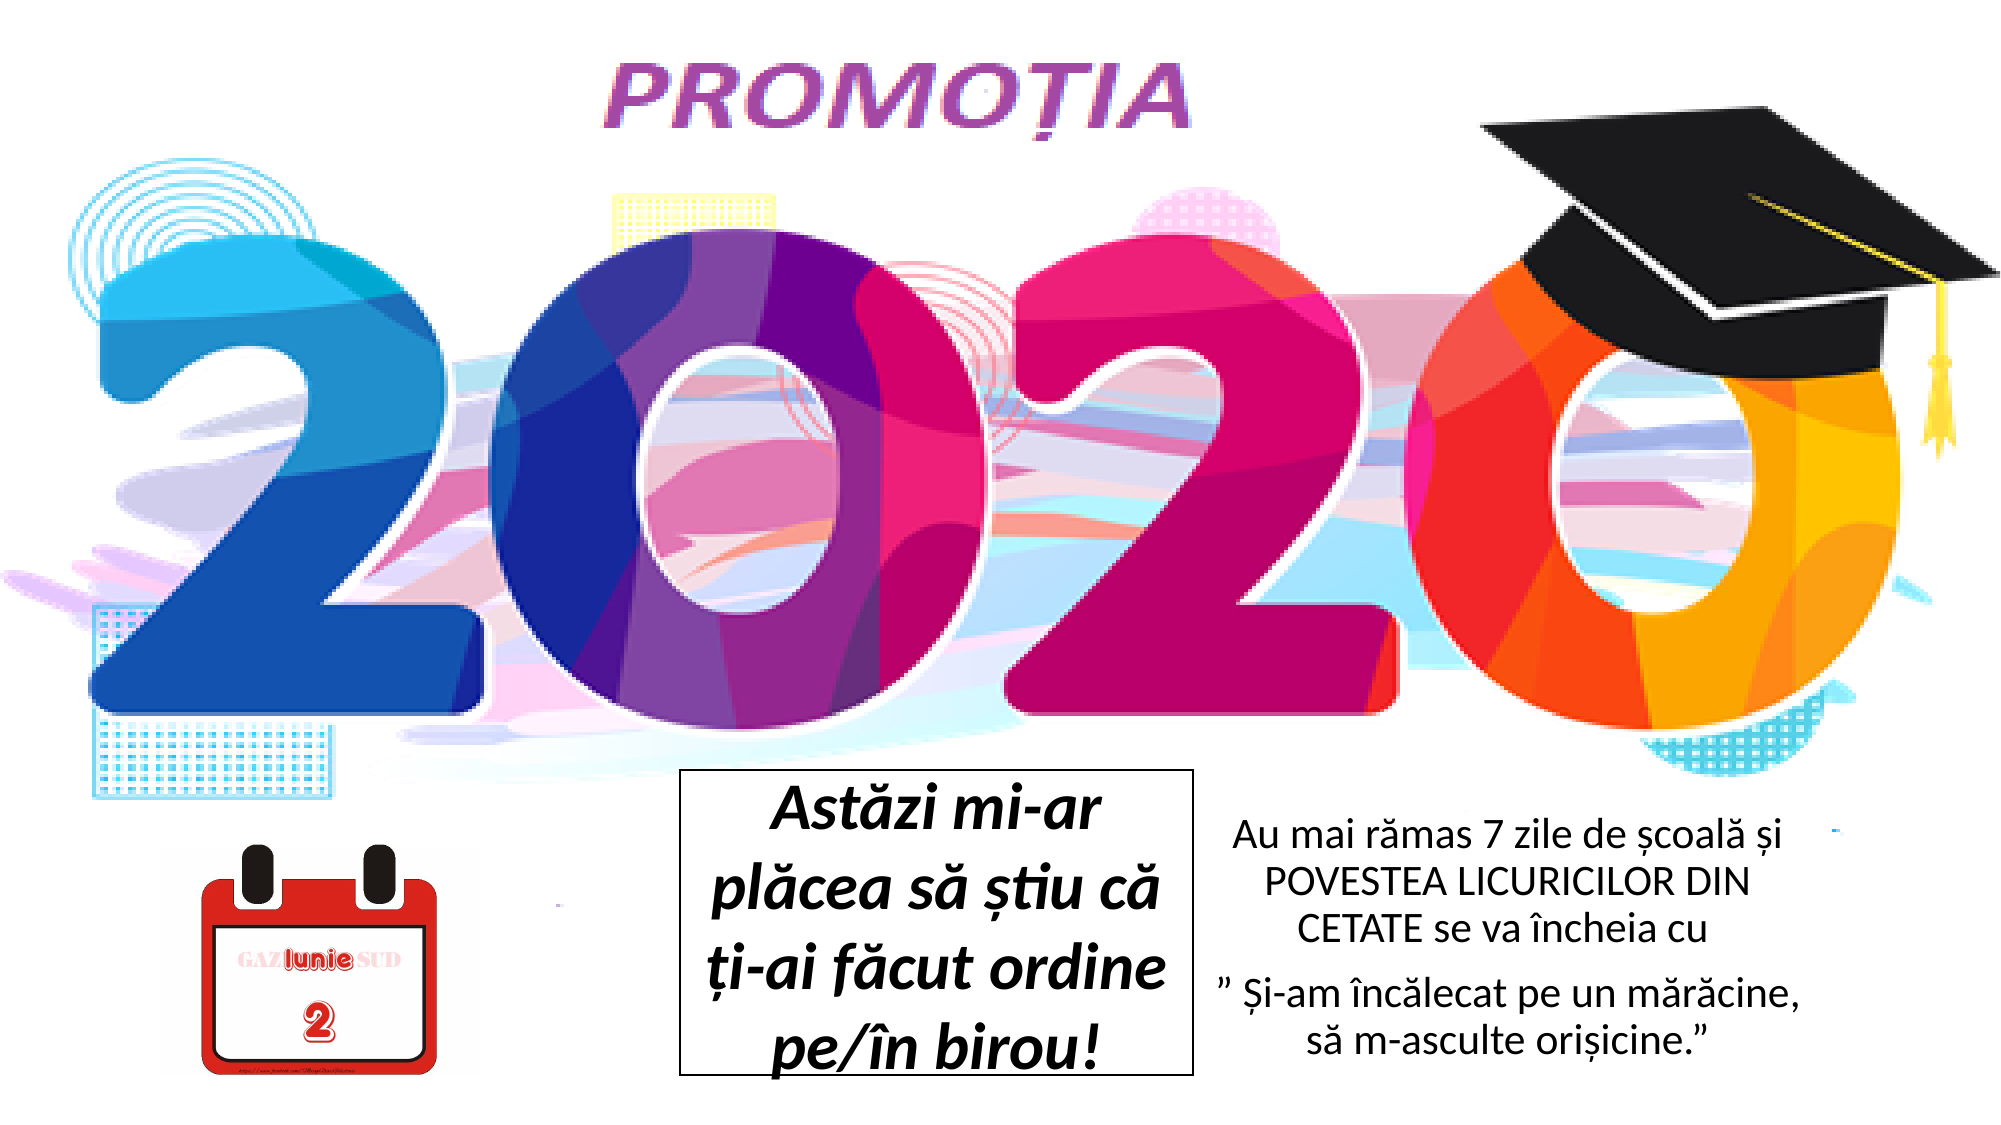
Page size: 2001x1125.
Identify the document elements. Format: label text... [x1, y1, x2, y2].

subtitle Au mai rămas 7 zile de școală și POVESTEA LICURICILOR DIN CETATE se va încheia cu ” Și-am încălecat pe un mărăcine, să m-asculte orișicine.” [1194, 803, 1823, 1076]
text_box Astăzi mi-ar plăcea să știu că ți-ai făcut ordine pe/în birou! [679, 769, 1194, 1076]
picture [0, 0, 2001, 1125]
